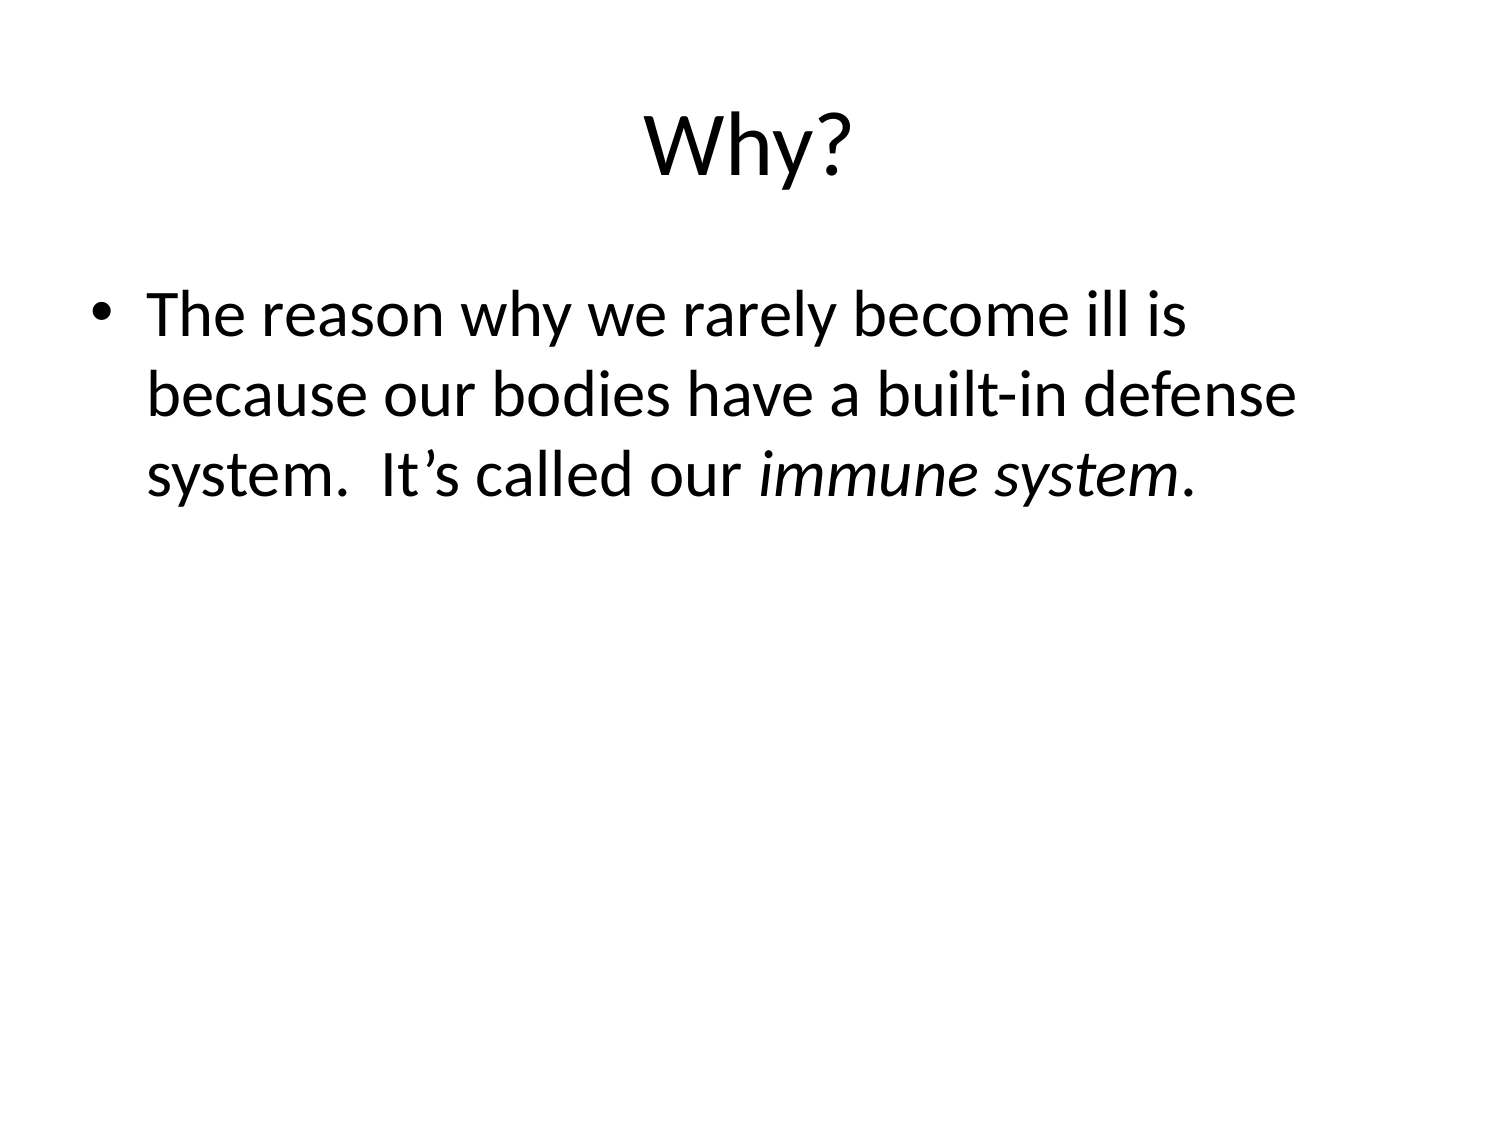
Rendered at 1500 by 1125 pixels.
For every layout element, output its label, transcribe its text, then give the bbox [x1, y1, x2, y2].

title Why? [74, 44, 1426, 233]
list The reason why we rarely become ill is because our bodies have a built-in defense system. It’s called our immune system. [74, 262, 1426, 563]
